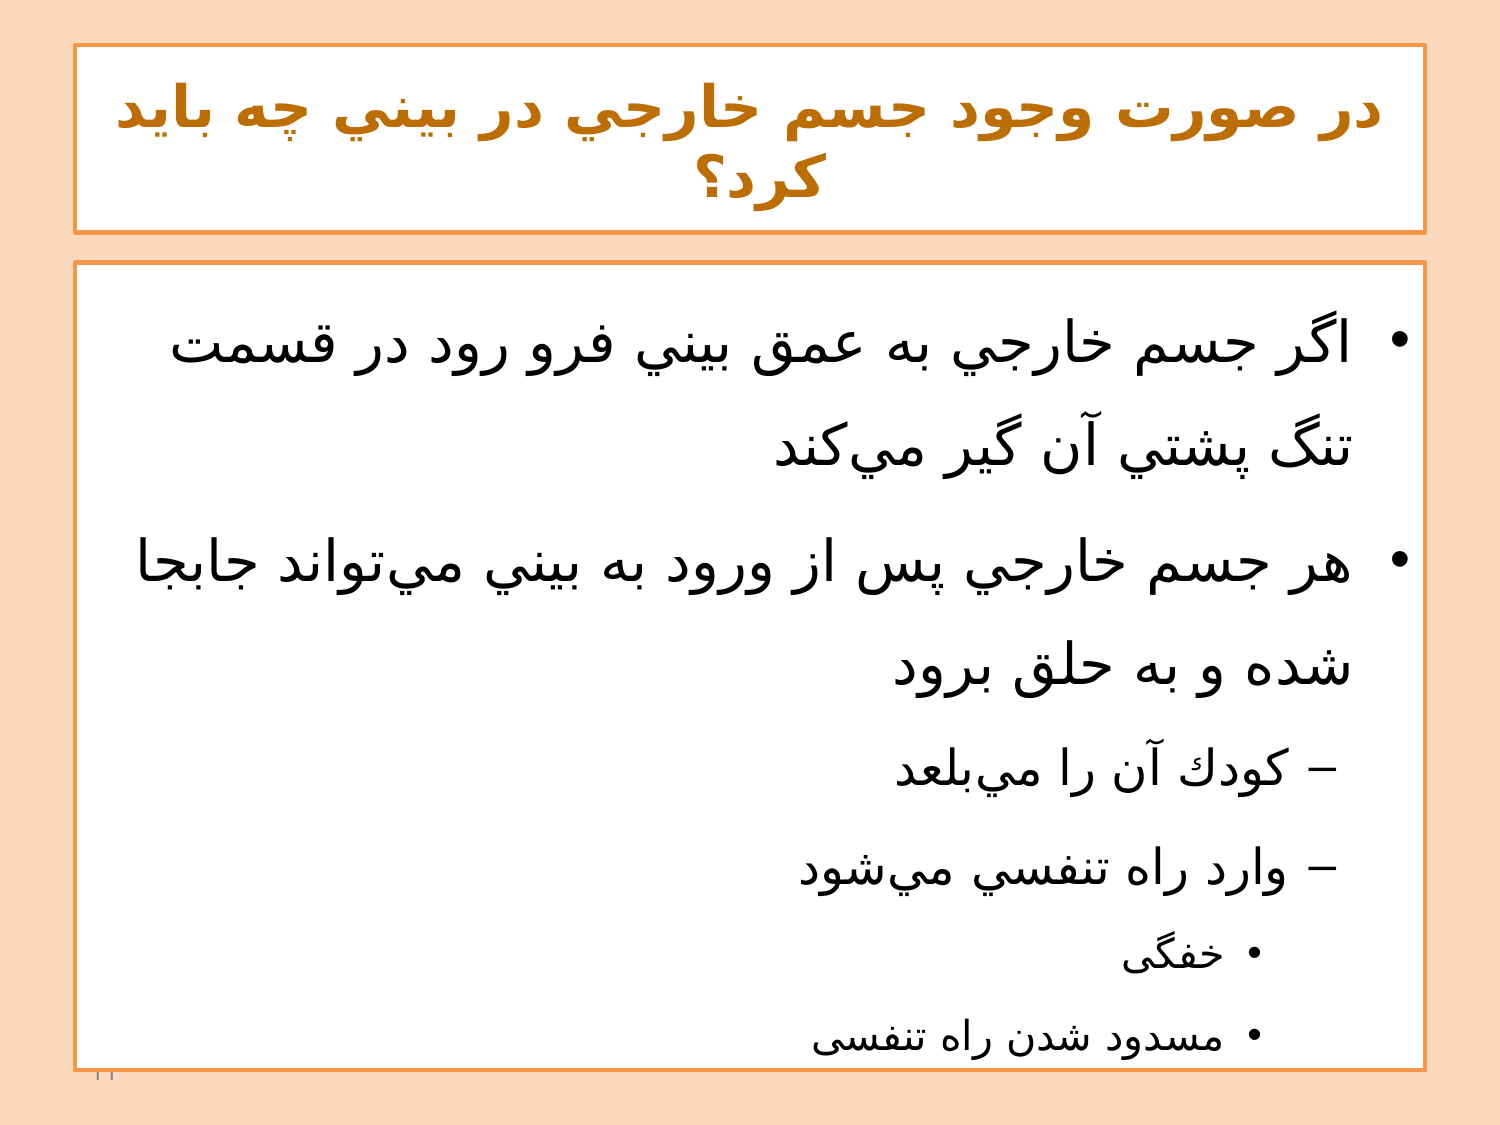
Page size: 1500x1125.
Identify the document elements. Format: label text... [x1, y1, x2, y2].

title در صورت وجود جسم خارجي در بيني چه بايد كرد؟ [73, 43, 1427, 235]
list اگر جسم خارجي به عمق بيني فرو رود در قسمت تنگ پشتي آن گير مي‌كند هر جسم خارجي پس از ورود به بيني مي‌تواند جابجا شده و به حلق برود كودك آن را مي‌بلعد وارد راه تنفسي مي‌شود خفگی مسدود شدن راه تنفسی [73, 260, 1427, 1072]
slide_number 11 [75, 1042, 425, 1103]
